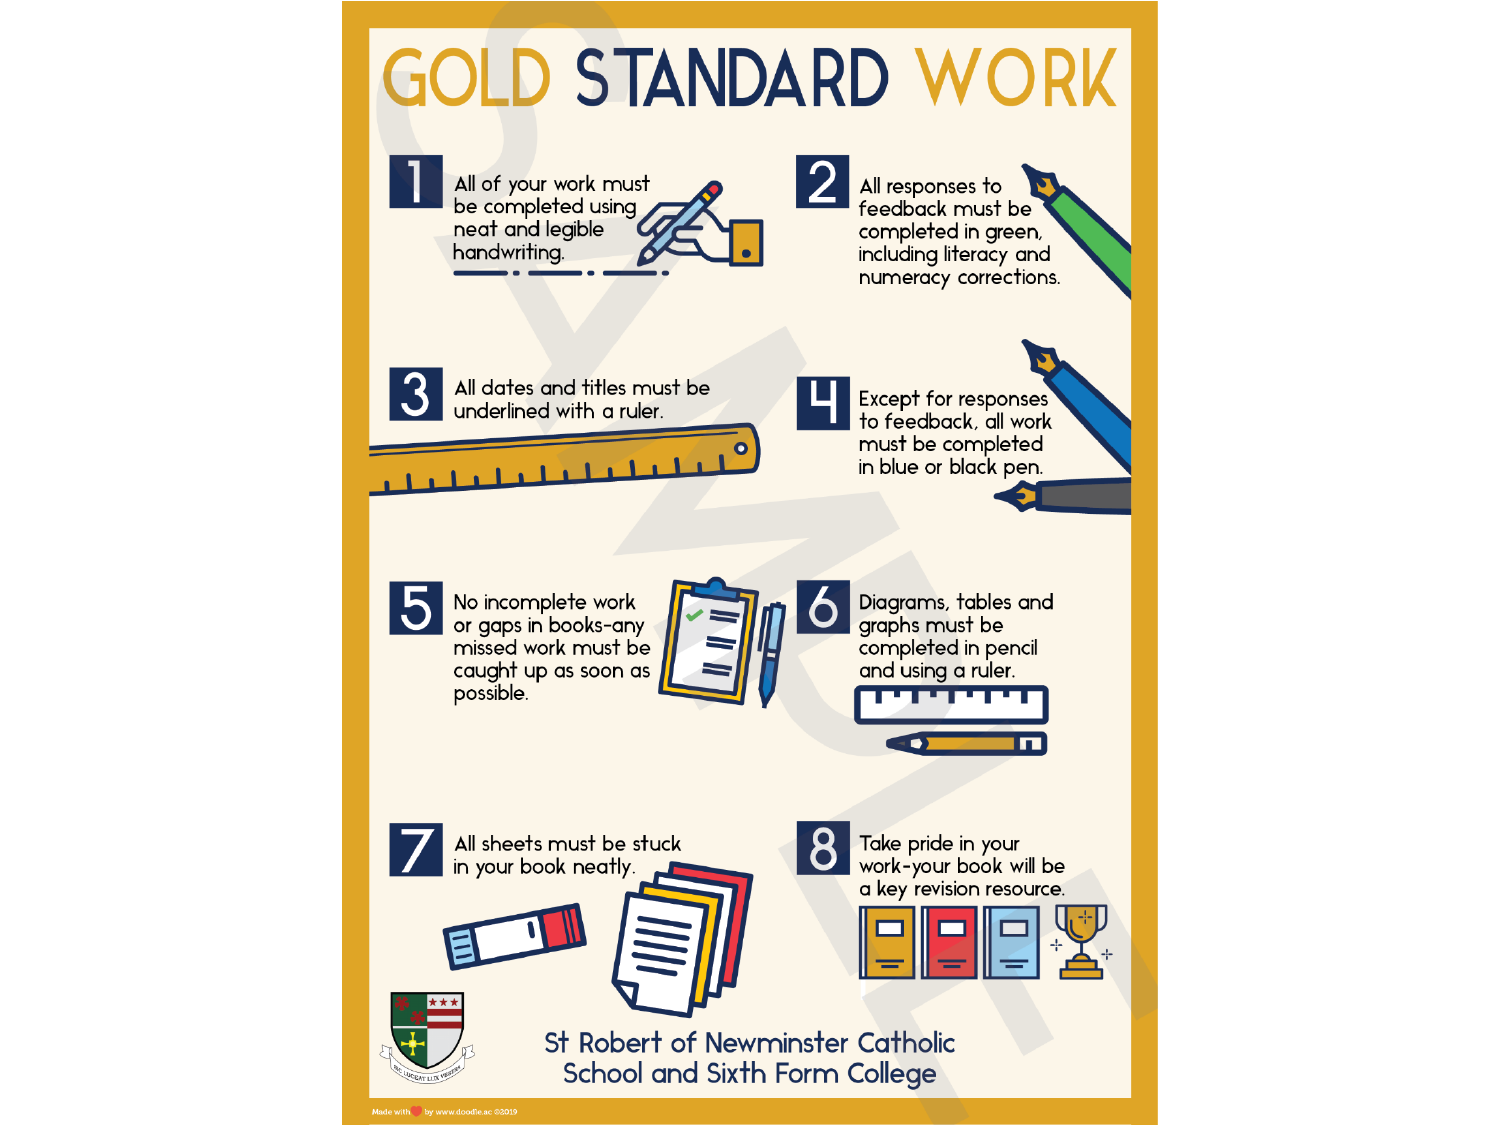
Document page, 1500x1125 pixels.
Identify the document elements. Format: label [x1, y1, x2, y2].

list [342, 1, 1158, 1125]
